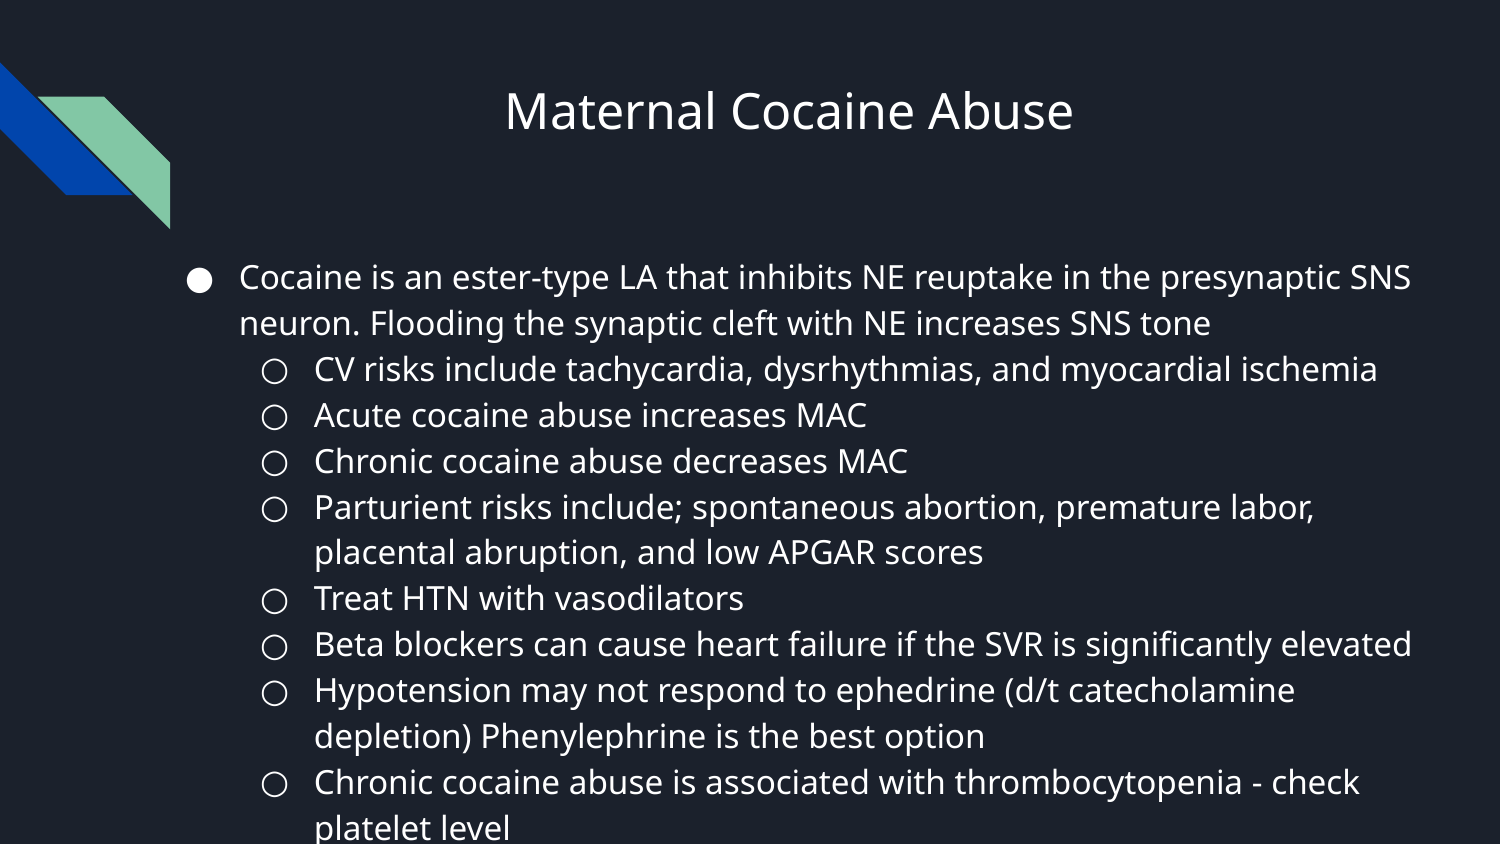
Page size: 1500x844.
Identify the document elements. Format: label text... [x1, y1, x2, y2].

list Cocaine is an ester-type LA that inhibits NE reuptake in the presynaptic SNS neuron. Flooding the synaptic cleft with NE increases SNS tone CV risks include tachycardia, dysrhythmias, and myocardial ischemia Acute cocaine abuse increases MAC Chronic cocaine abuse decreases MAC Parturient risks include; spontaneous abortion, premature labor, placental abruption, and low APGAR scores Treat HTN with vasodilators Beta blockers can cause heart failure if the SVR is significantly elevated Hypotension may not respond to ephedrine (d/t catecholamine depletion) Phenylephrine is the best option Chronic cocaine abuse is associated with thrombocytopenia - check platelet level [149, 235, 1432, 713]
title Maternal Cocaine Abuse [212, 64, 1368, 215]
